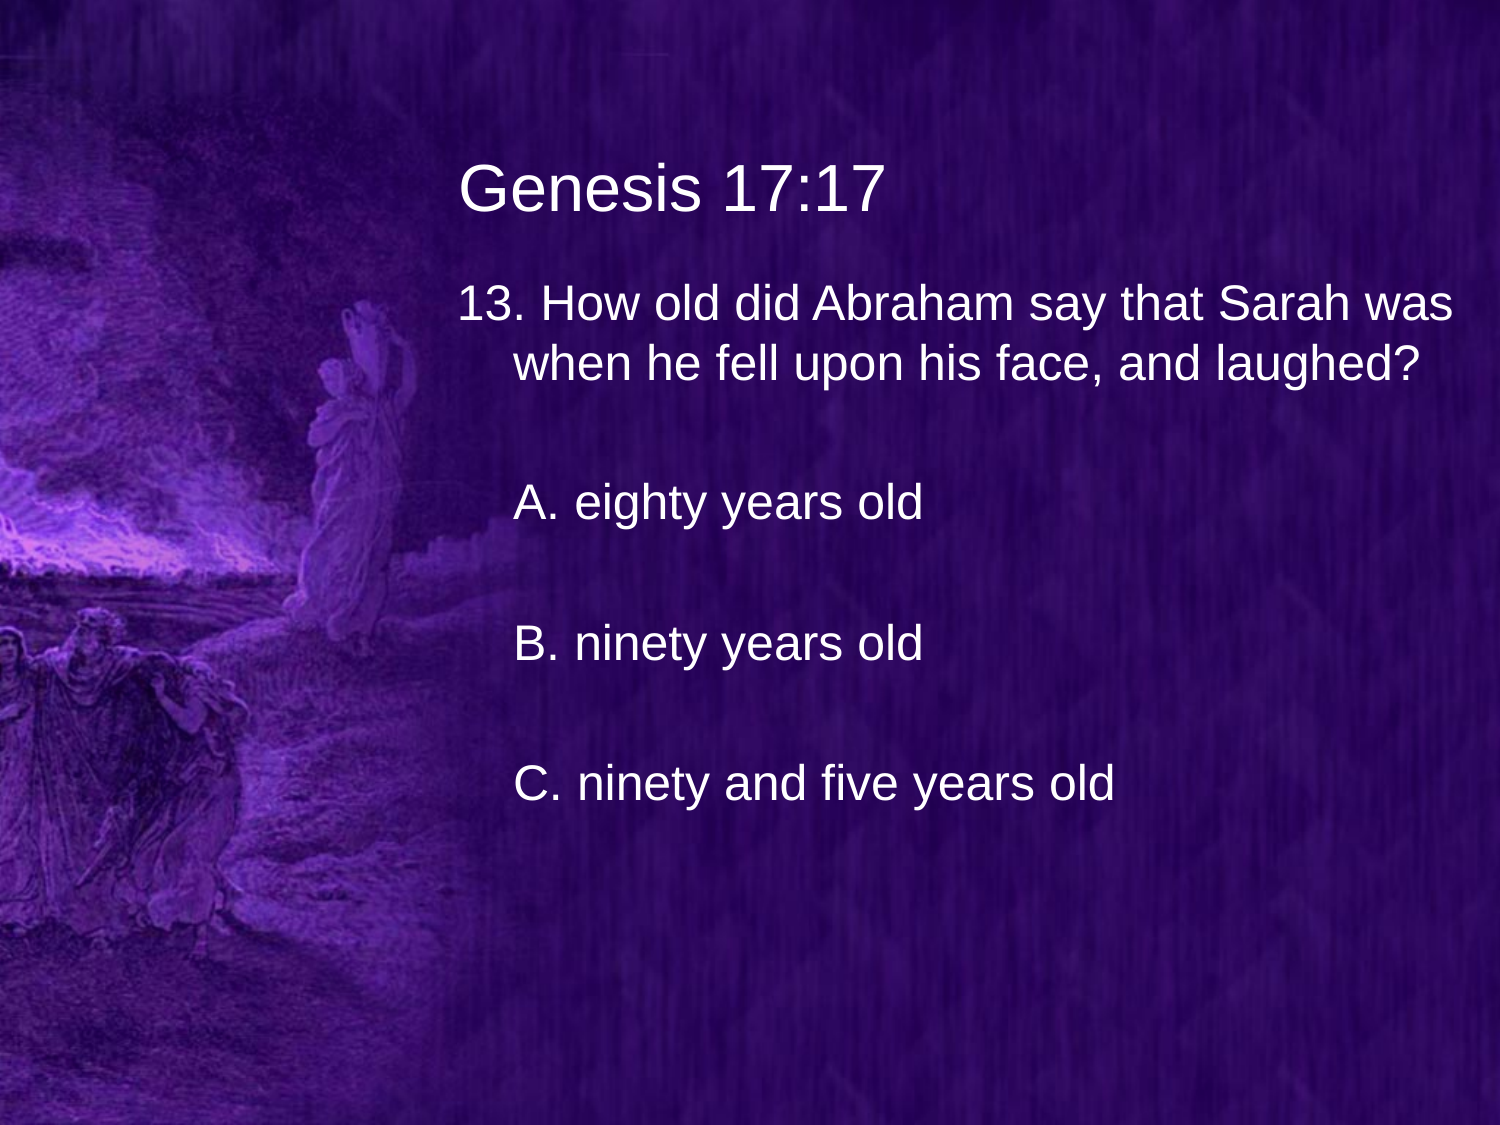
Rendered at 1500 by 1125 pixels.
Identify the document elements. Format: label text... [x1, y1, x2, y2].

picture [0, 0, 1500, 1125]
title Genesis 17:17 [443, 44, 1480, 233]
list 13. How old did Abraham say that Sarah was when he fell upon his face, and laughed? A. eighty years old B. ninety years old C. ninety and five years old [441, 262, 1480, 1006]
